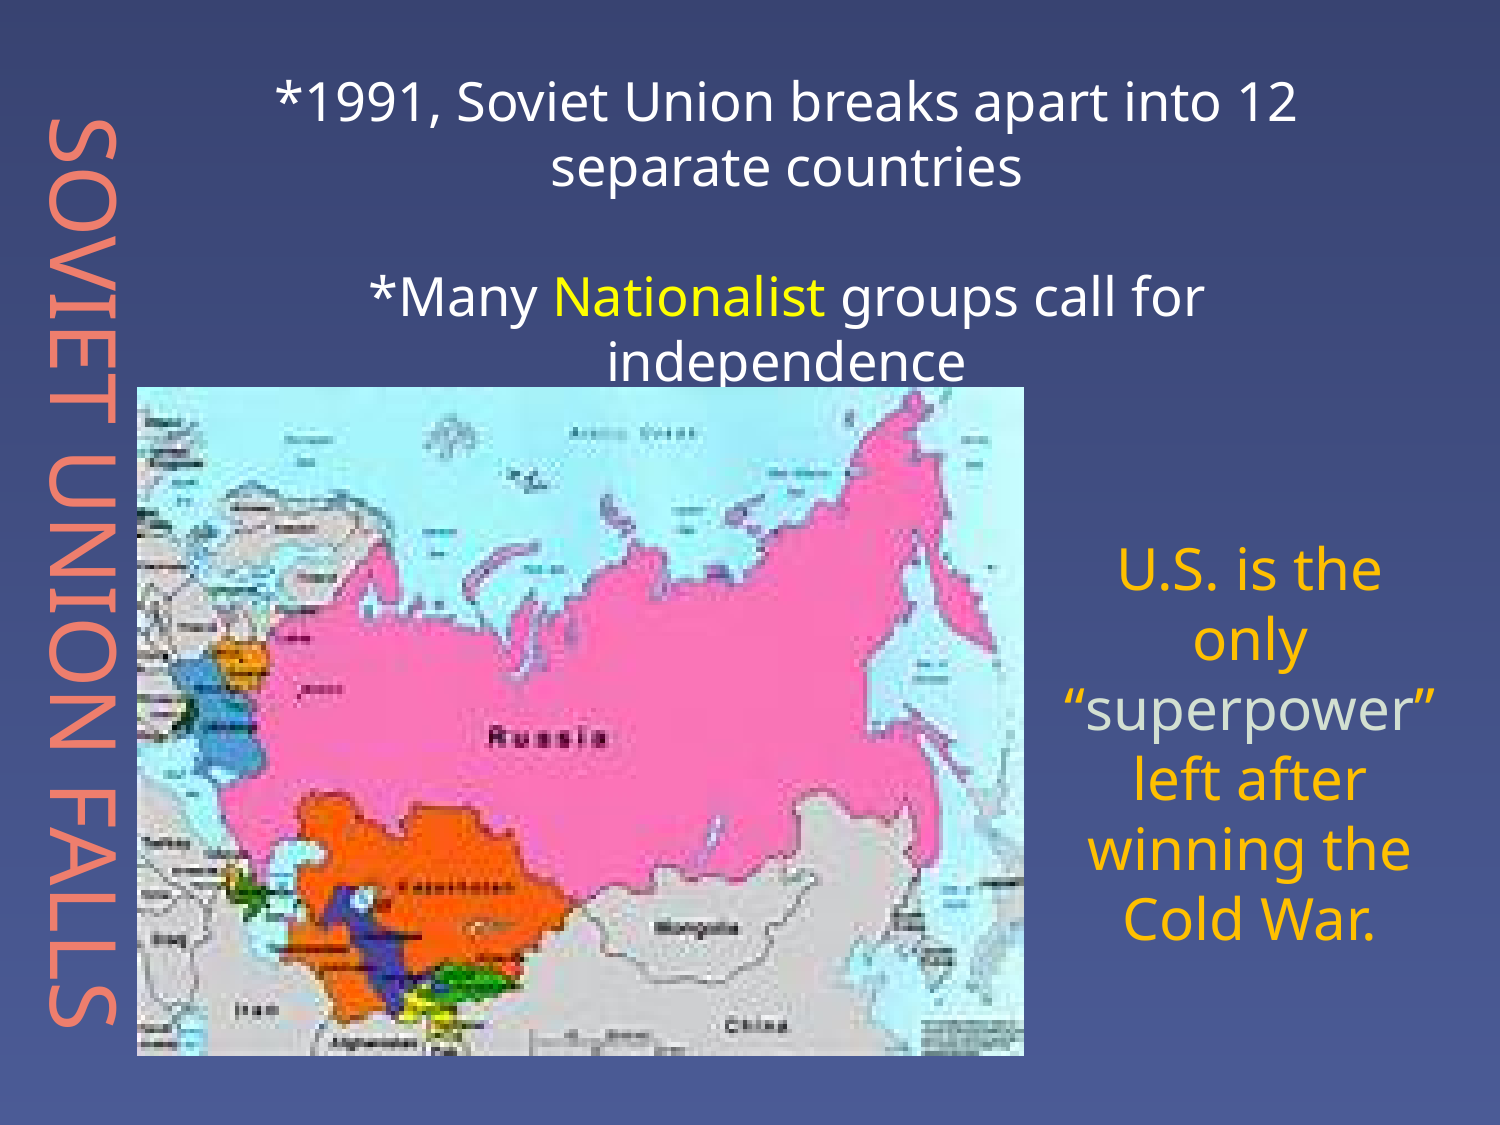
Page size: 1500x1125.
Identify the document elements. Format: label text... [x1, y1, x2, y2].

picture [137, 387, 1025, 1056]
text_box U.S. is the only “superpower” left after winning the Cold War. [1037, 524, 1463, 960]
list *1991, Soviet Union breaks apart into 12 separate countries *Many Nationalist groups call for independence [186, 60, 1388, 400]
title Soviet Union Falls [0, 75, 150, 1050]
